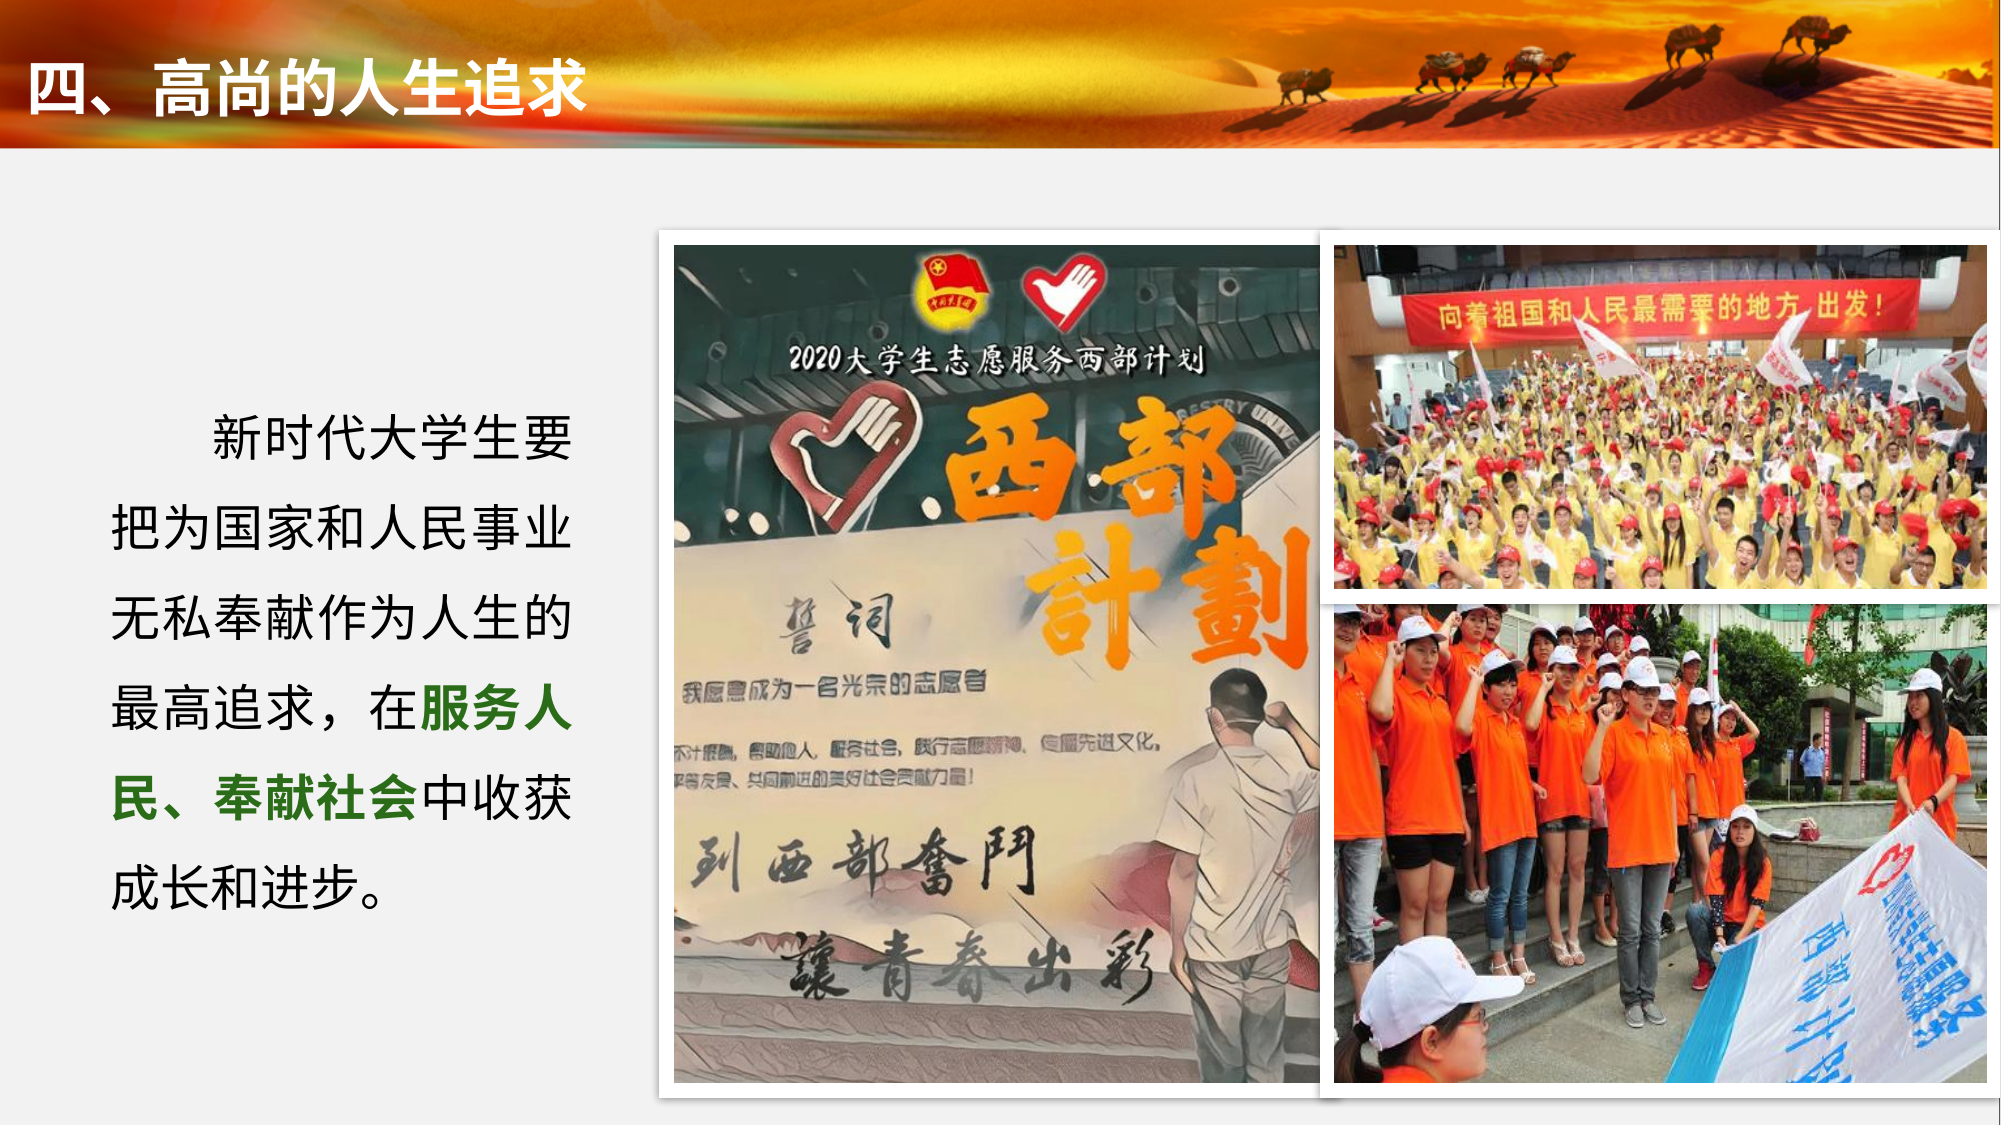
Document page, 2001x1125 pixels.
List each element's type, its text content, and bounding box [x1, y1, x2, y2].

picture [0, 0, 2001, 1125]
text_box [1334, 244, 1987, 1084]
text_box 新时代大学生要把为国家和人民事业无私奉献作为人生的最高追求，在服务人民、奉献社会中收获成长和进步。 [95, 369, 589, 924]
text_box 四、高尚的人生追求 [11, 41, 1299, 132]
